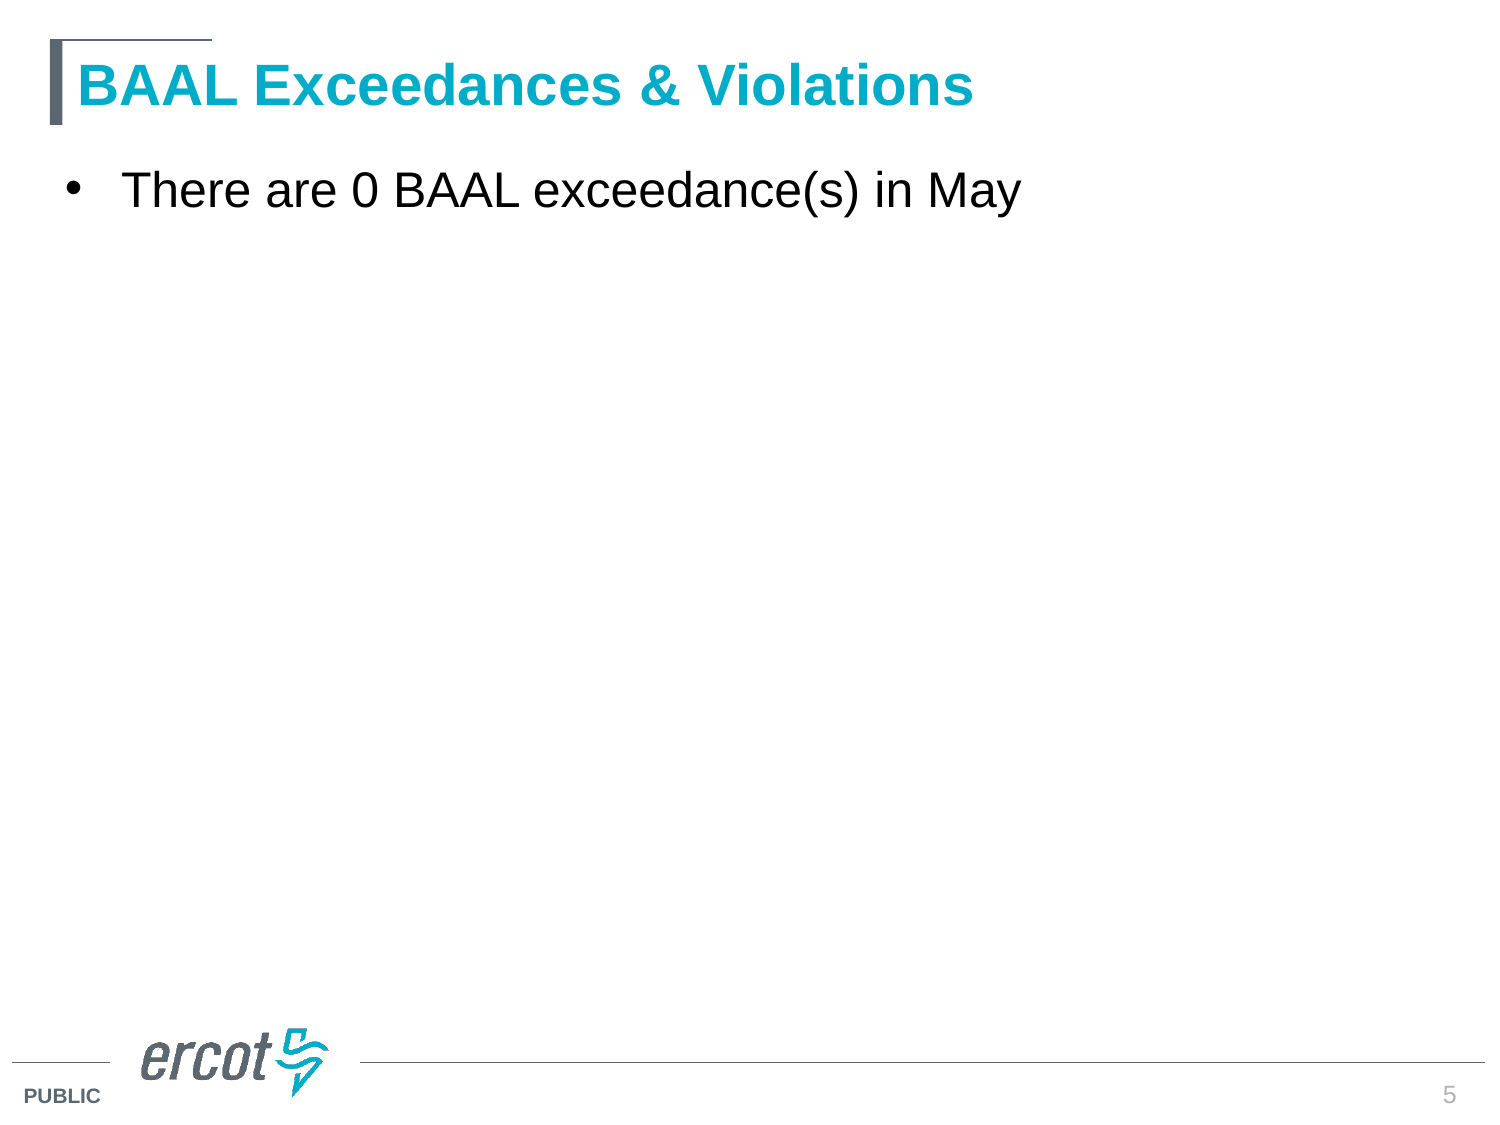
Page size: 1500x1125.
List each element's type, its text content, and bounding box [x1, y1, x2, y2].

slide_number 5 [1412, 1076, 1488, 1112]
list There are 0 BAAL exceedance(s) in May [50, 149, 1450, 1000]
picture [137, 1024, 332, 1100]
title BAAL Exceedances & Violations [62, 39, 1450, 125]
